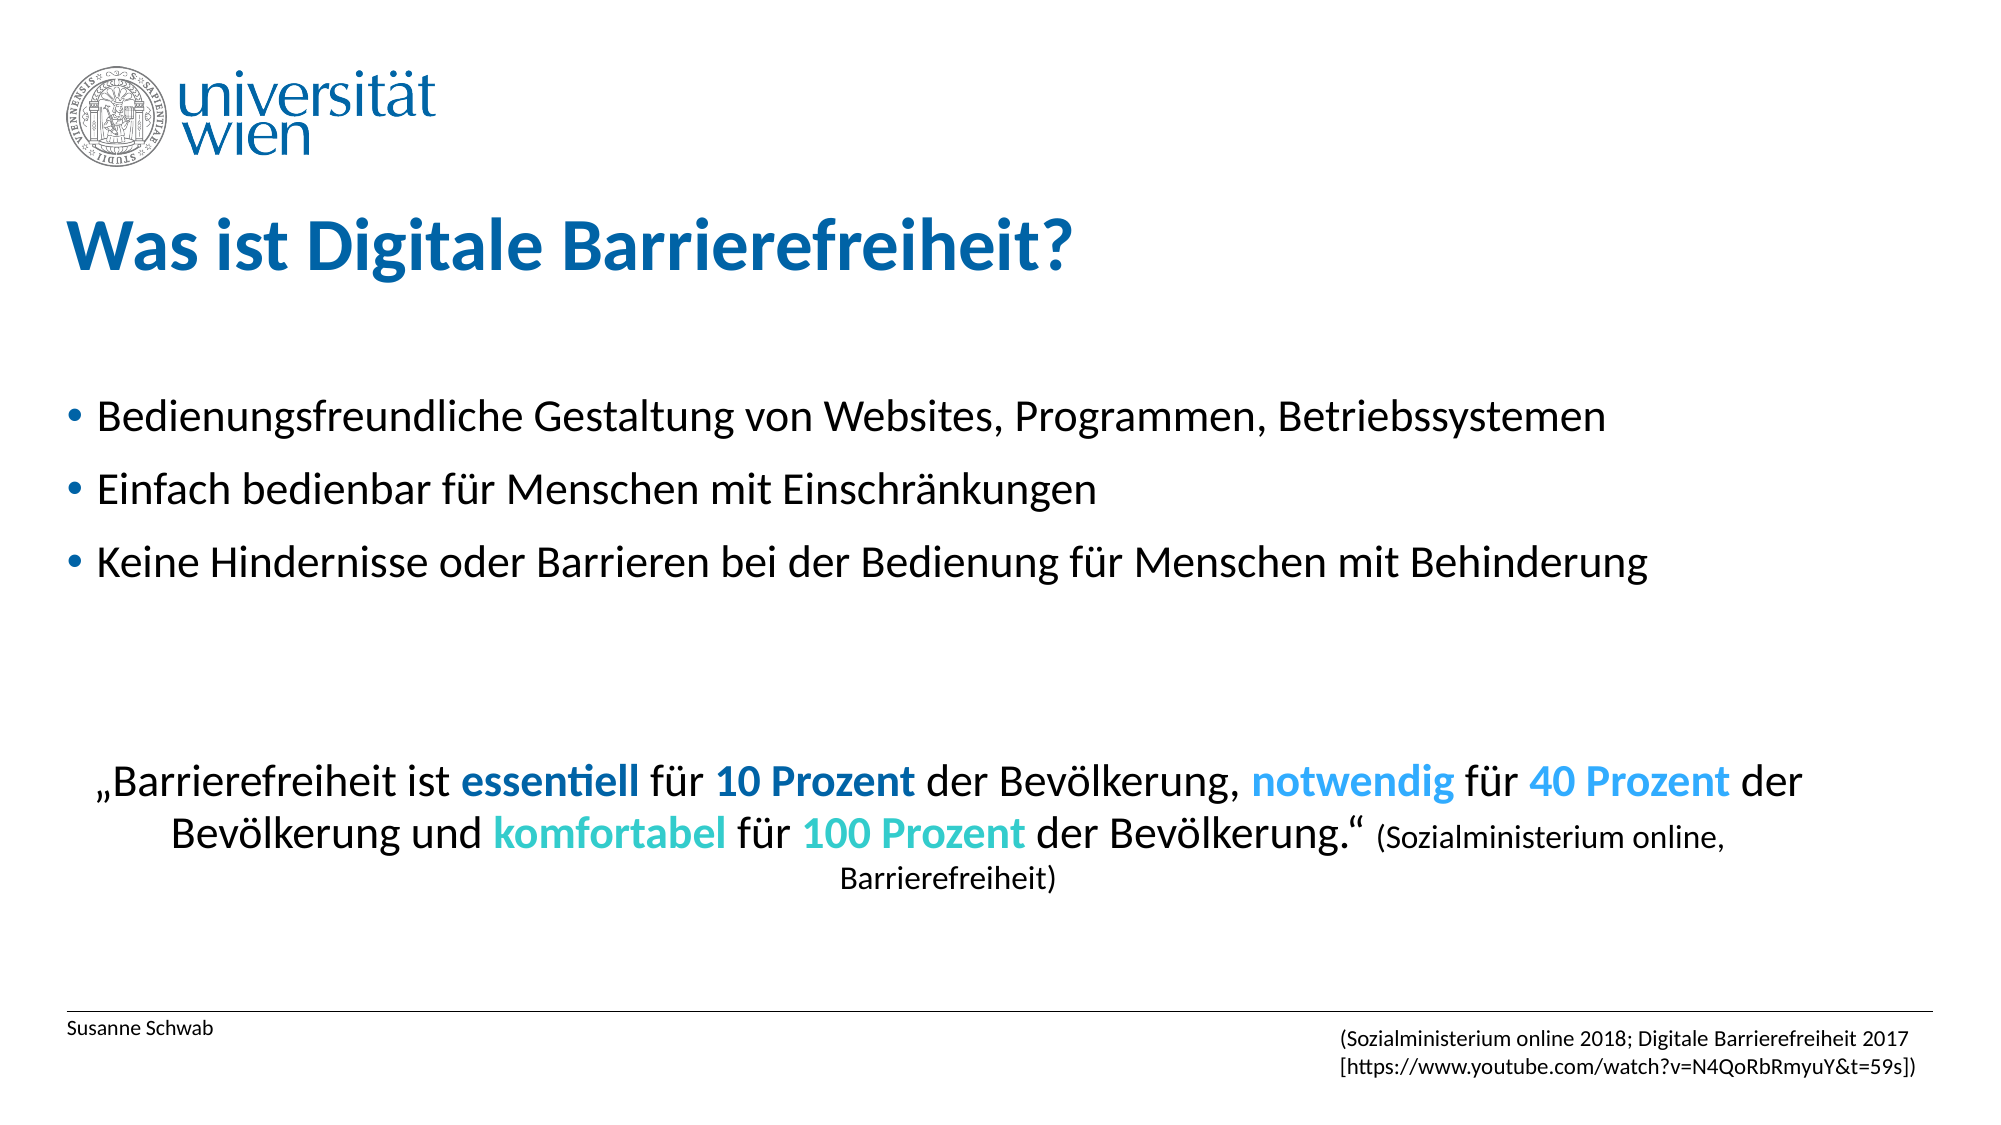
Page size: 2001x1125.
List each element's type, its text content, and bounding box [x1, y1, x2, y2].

title Was ist Digitale Barrierefreiheit? [66, 151, 1467, 287]
picture [66, 66, 436, 151]
footer Susanne Schwab [66, 1013, 1347, 1074]
list Bedienungsfreundliche Gestaltung von Websites, Programmen, Betriebssystemen Einfach bedienbar für Menschen mit Einschränkungen Keine Hindernisse oder Barrieren bei der Bedienung für Menschen mit Behinderung „Barrierefreiheit ist essentiell für 10 Prozent der Bevölkerung, notwendig für 40 Prozent der Bevölkerung und komfortabel für 100 Prozent der Bevölkerung.“ (Sozialministerium online, Barrierefreiheit) [66, 313, 1830, 977]
text_box (Sozialministerium online 2018; Digitale Barrierefreiheit 2017 [https://www.youtube.com/watch?v=N4QoRbRmyuY&t=59s]) [1324, 1016, 2000, 1086]
